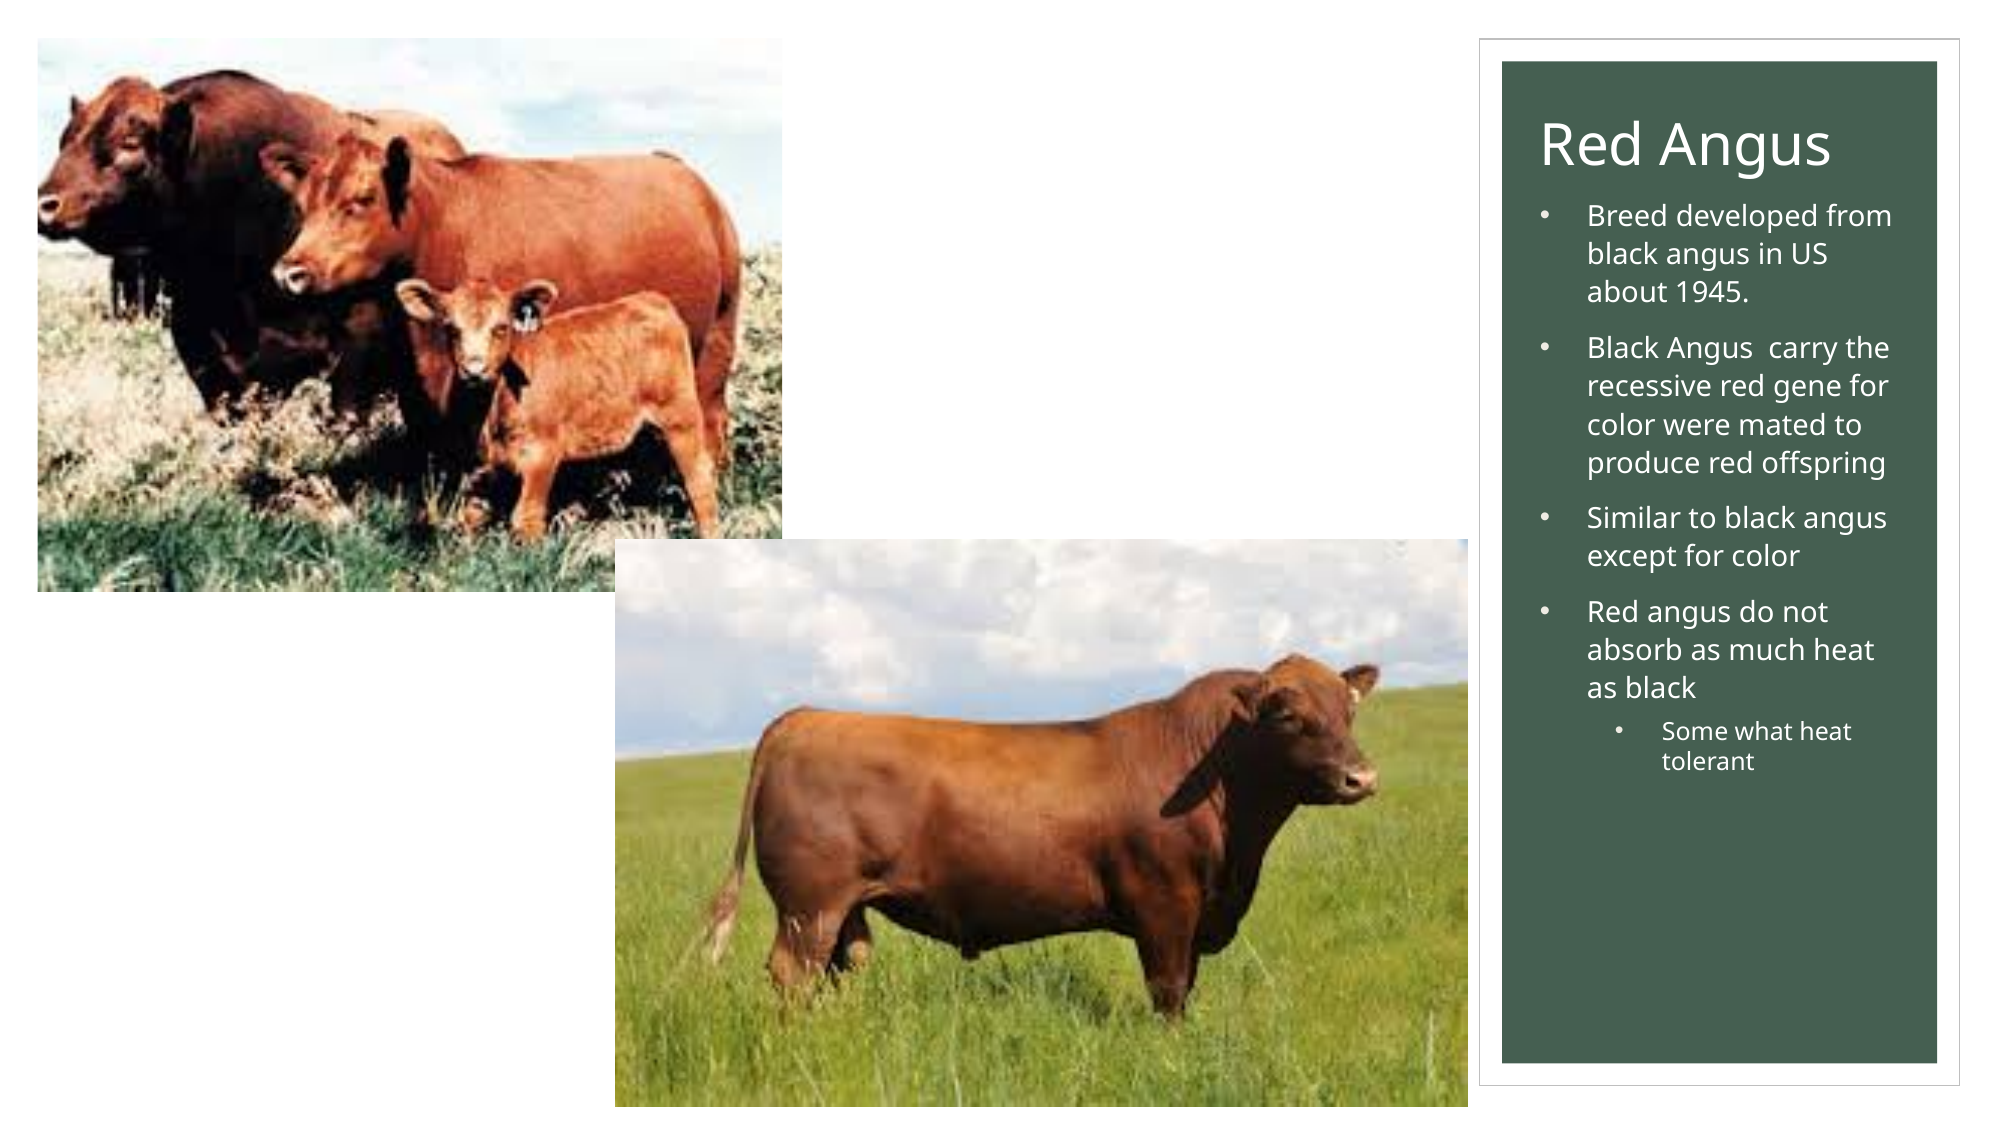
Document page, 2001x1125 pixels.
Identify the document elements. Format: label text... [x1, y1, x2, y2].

picture [37, 38, 1468, 1108]
list Breed developed from black angus in US about 1945. Black Angus carry the recessive red gene for color were mated to produce red offspring Similar to black angus except for color Red angus do not absorb as much heat as black Some what heat tolerant [1524, 185, 1924, 950]
title Red Angus [1524, 98, 1924, 185]
